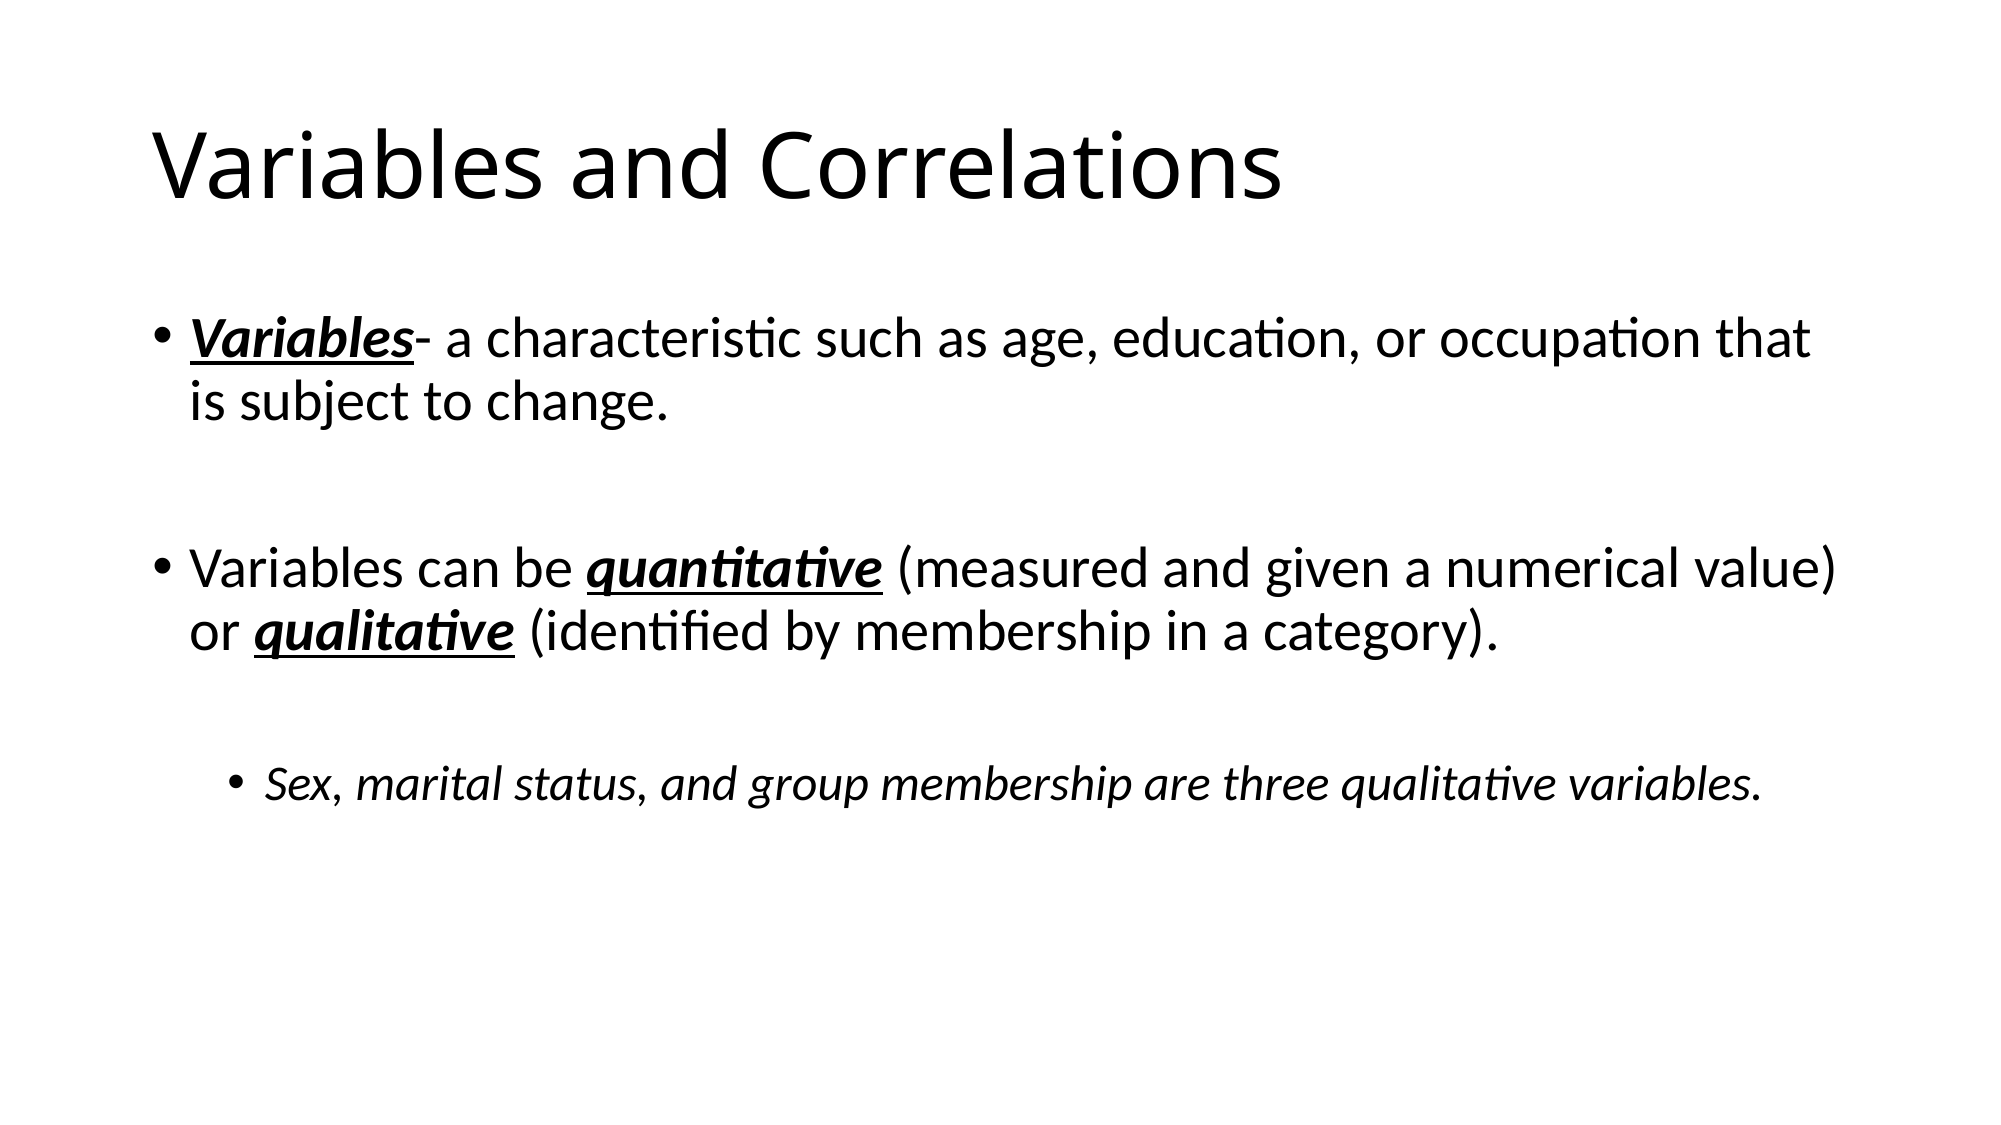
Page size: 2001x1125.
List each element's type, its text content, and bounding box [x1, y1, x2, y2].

title Variables and Correlations [137, 59, 1863, 278]
list Variables- a characteristic such as age, education, or occupation that is subject to change. Variables can be quantitative (measured and given a numerical value) or qualitative (identified by membership in a category). Sex, marital status, and group membership are three qualitative variables. [137, 299, 1863, 1014]
